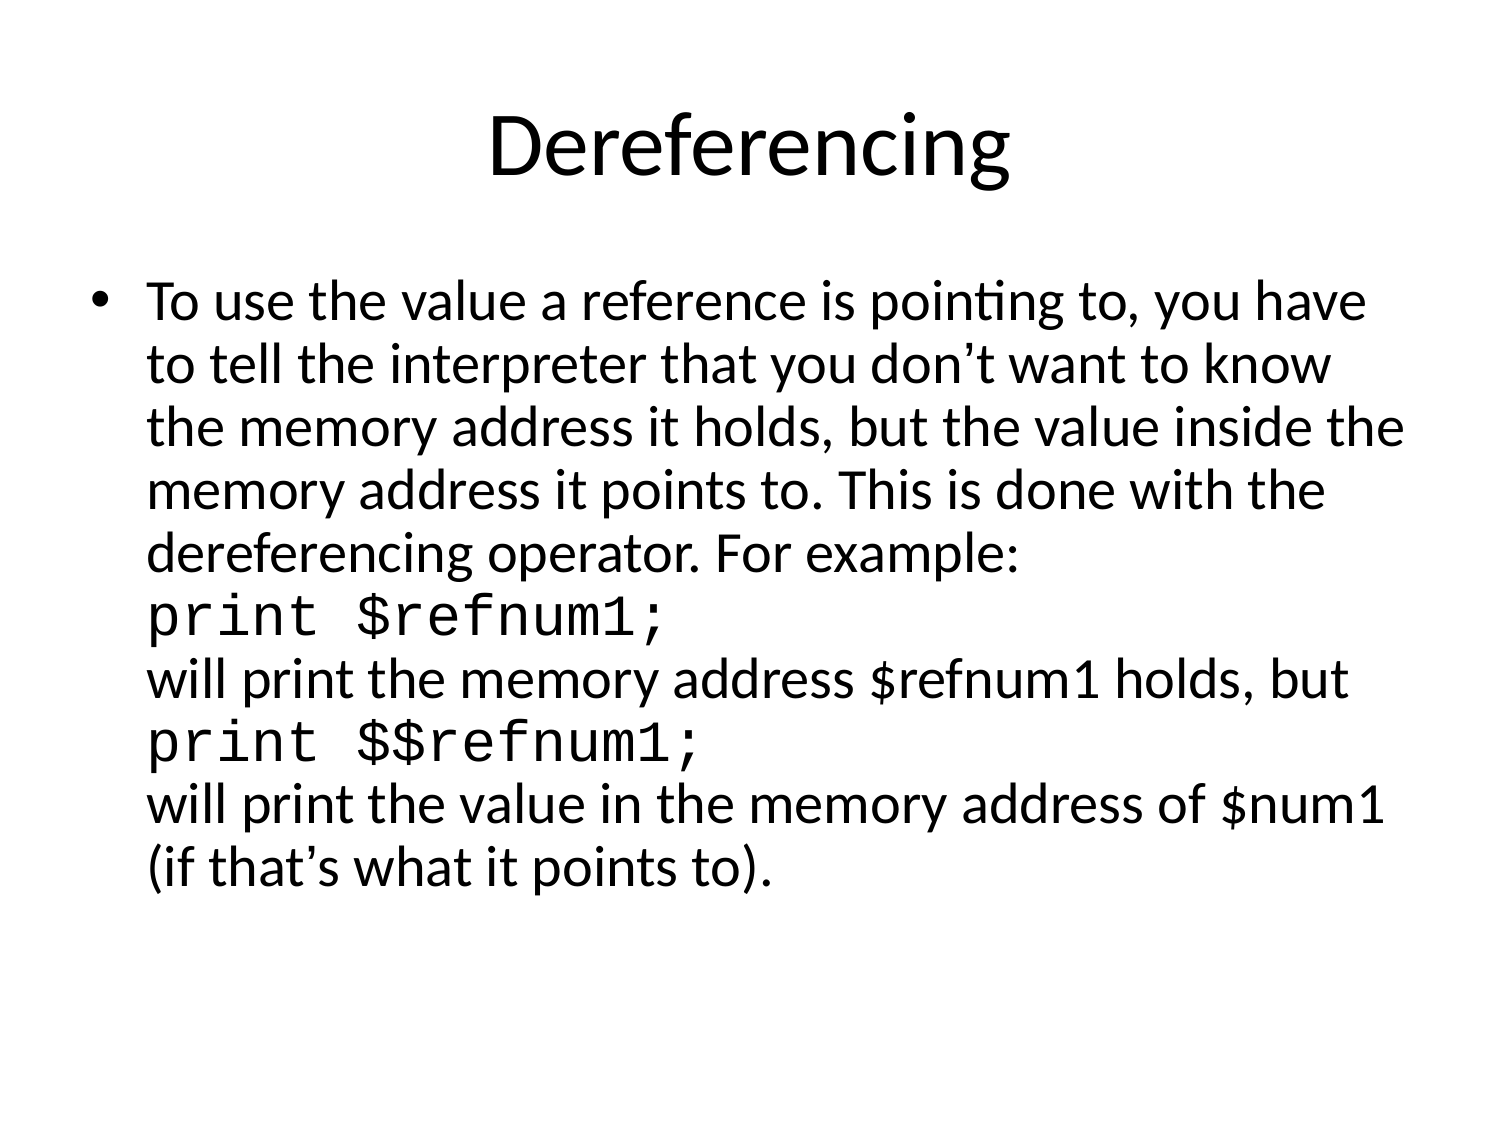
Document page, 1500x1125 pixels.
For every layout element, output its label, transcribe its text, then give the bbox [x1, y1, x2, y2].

list To use the value a reference is pointing to, you have to tell the interpreter that you don’t want to know the memory address it holds, but the value inside the memory address it points to. This is done with the dereferencing operator. For example: print $refnum1; will print the memory address $refnum1 holds, but print $$refnum1; will print the value in the memory address of $num1 (if that’s what it points to). [75, 262, 1425, 1005]
title Dereferencing [75, 45, 1425, 233]
